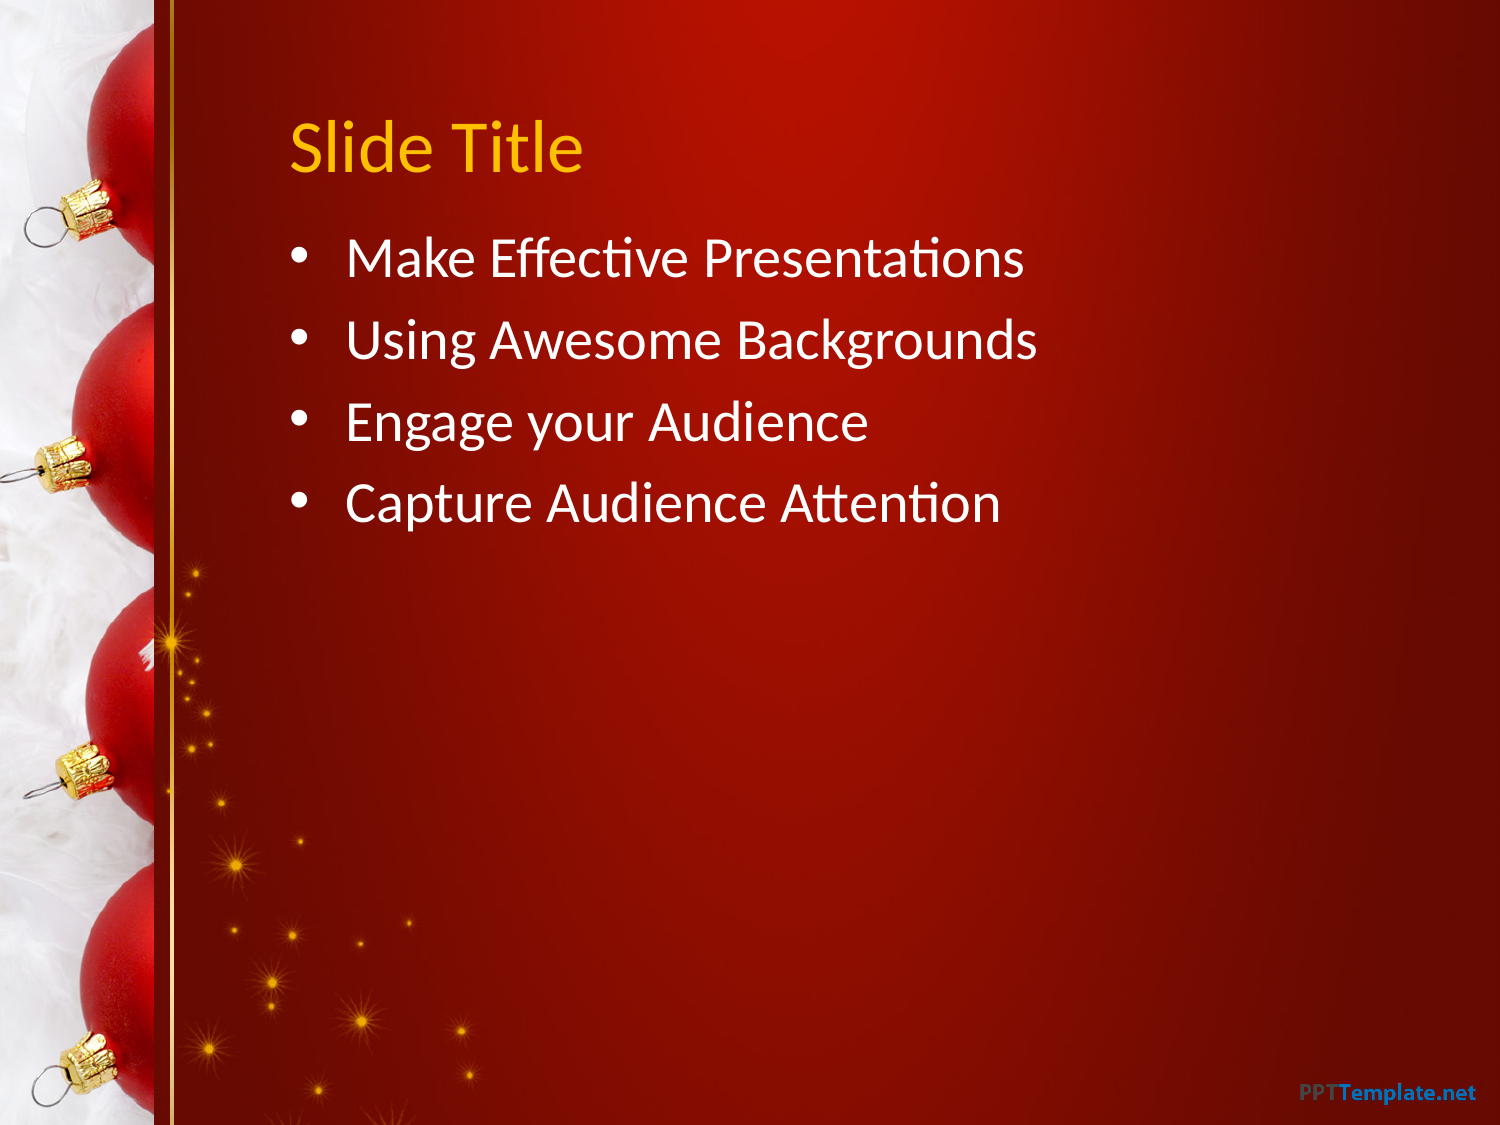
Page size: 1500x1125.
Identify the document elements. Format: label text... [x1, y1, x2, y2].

title Slide Title [274, 86, 1425, 199]
picture [0, 0, 1500, 1125]
list Make Effective Presentations Using Awesome Backgrounds Engage your Audience Capture Audience Attention [274, 211, 1425, 939]
